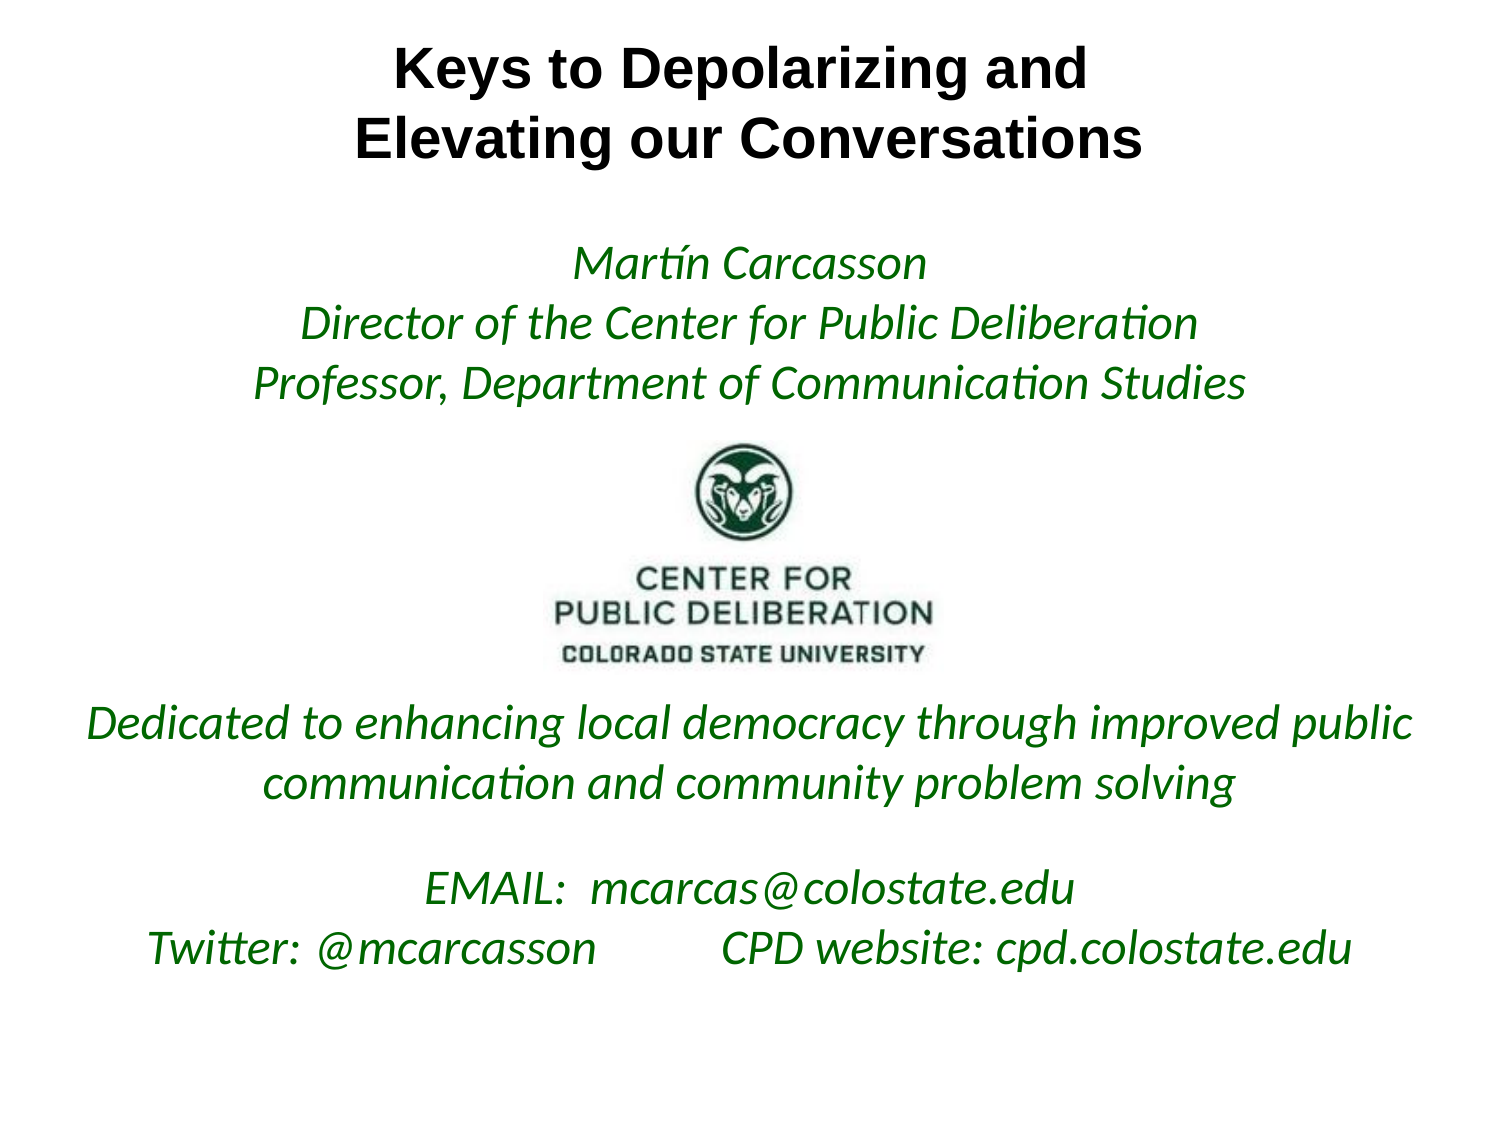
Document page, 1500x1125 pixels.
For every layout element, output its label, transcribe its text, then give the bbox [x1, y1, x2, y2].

text_box Keys to Depolarizing and Elevating our Conversations Martín Carcasson Director of the Center for Public Deliberation Professor, Department of Communication Studies Dedicated to enhancing local democracy through improved public communication and community problem solving EMAIL: mcarcas@colostate.edu Twitter: @mcarcasson CPD website: cpd.colostate.edu [0, 22, 1500, 1082]
picture [542, 440, 944, 675]
